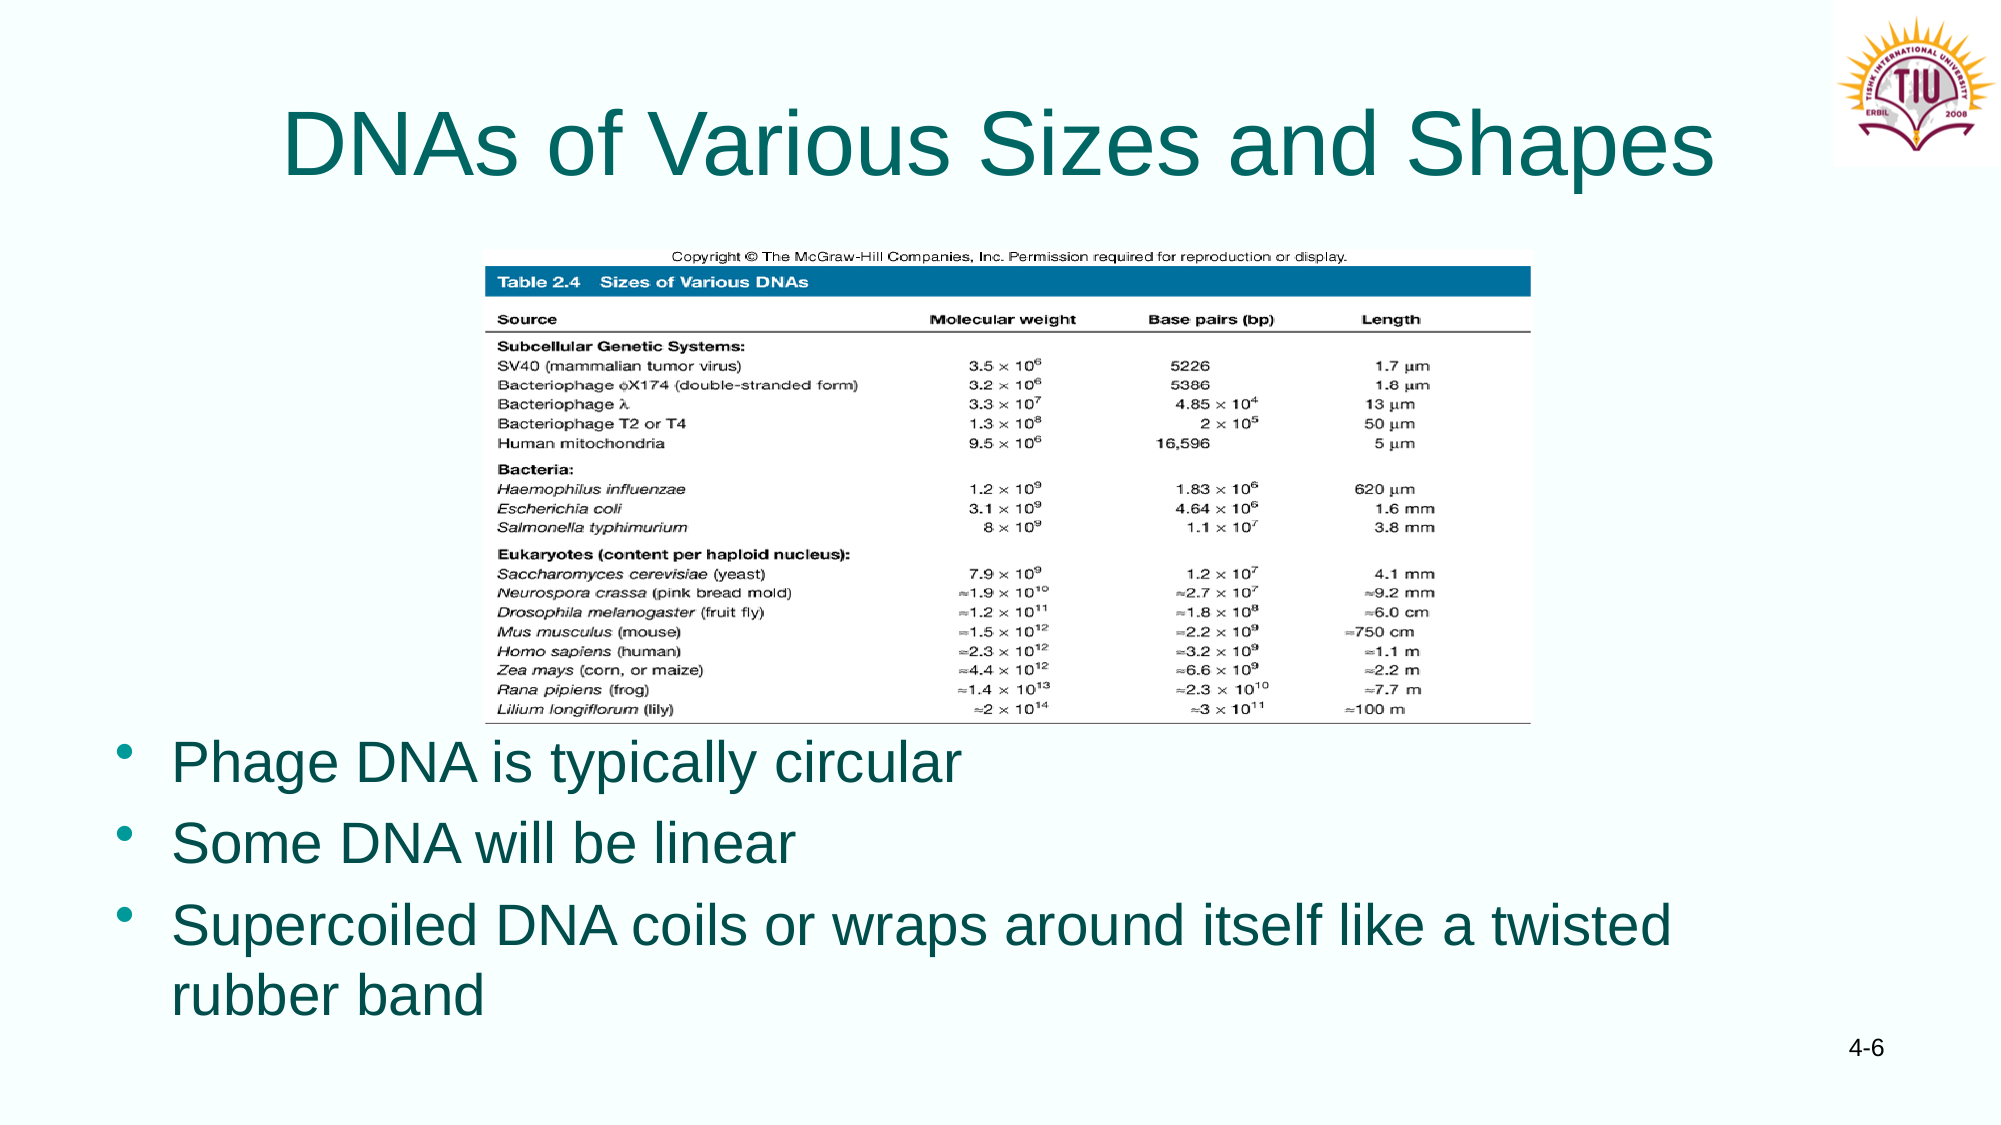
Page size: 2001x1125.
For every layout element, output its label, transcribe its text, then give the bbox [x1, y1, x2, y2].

list Phage DNA is typically circular Some DNA will be linear Supercoiled DNA coils or wraps around itself like a twisted rubber band [99, 716, 1805, 1075]
title DNAs of Various Sizes and Shapes [99, 45, 1900, 233]
picture [482, 249, 1534, 726]
picture [1832, 0, 2000, 168]
slide_number 4-6 [1433, 1024, 1900, 1103]
